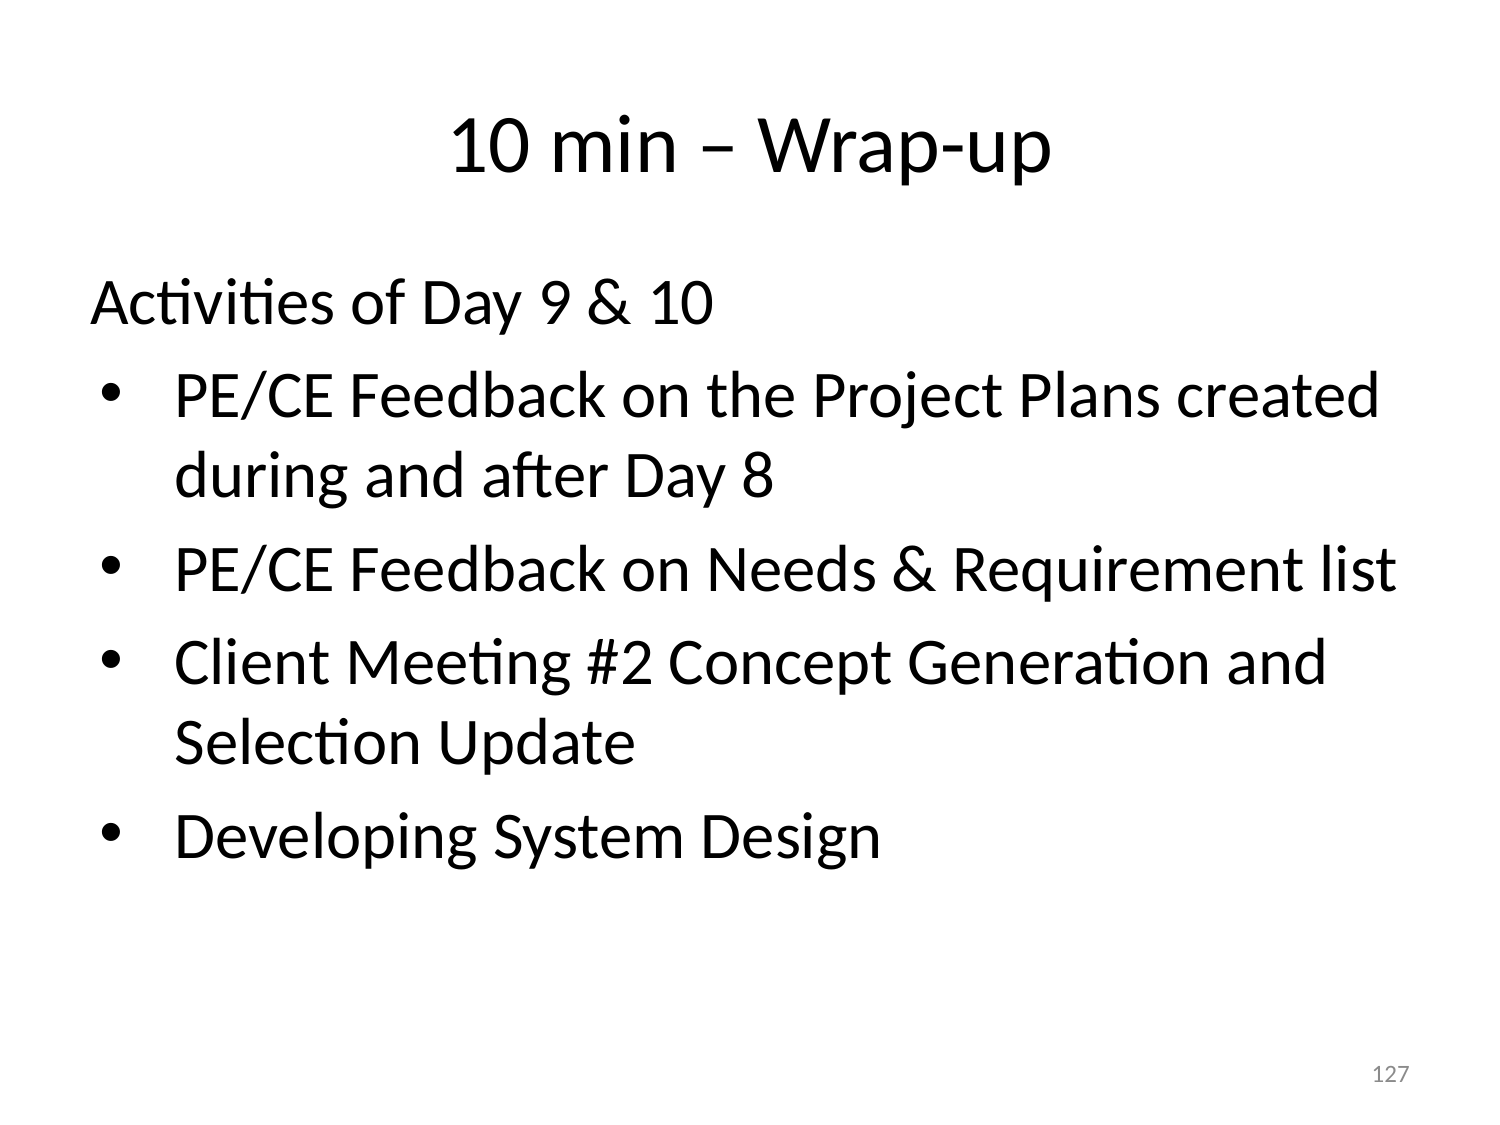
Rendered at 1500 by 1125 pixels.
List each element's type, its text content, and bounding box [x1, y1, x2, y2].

slide_number 127 [1074, 1042, 1425, 1103]
title 10 min – Wrap-up [75, 45, 1425, 233]
list Activities of Day 9 & 10 PE/CE Feedback on the Project Plans created during and after Day 8 PE/CE Feedback on Needs & Requirement list Client Meeting #2 Concept Generation and Selection Update Developing System Design [75, 249, 1425, 993]
